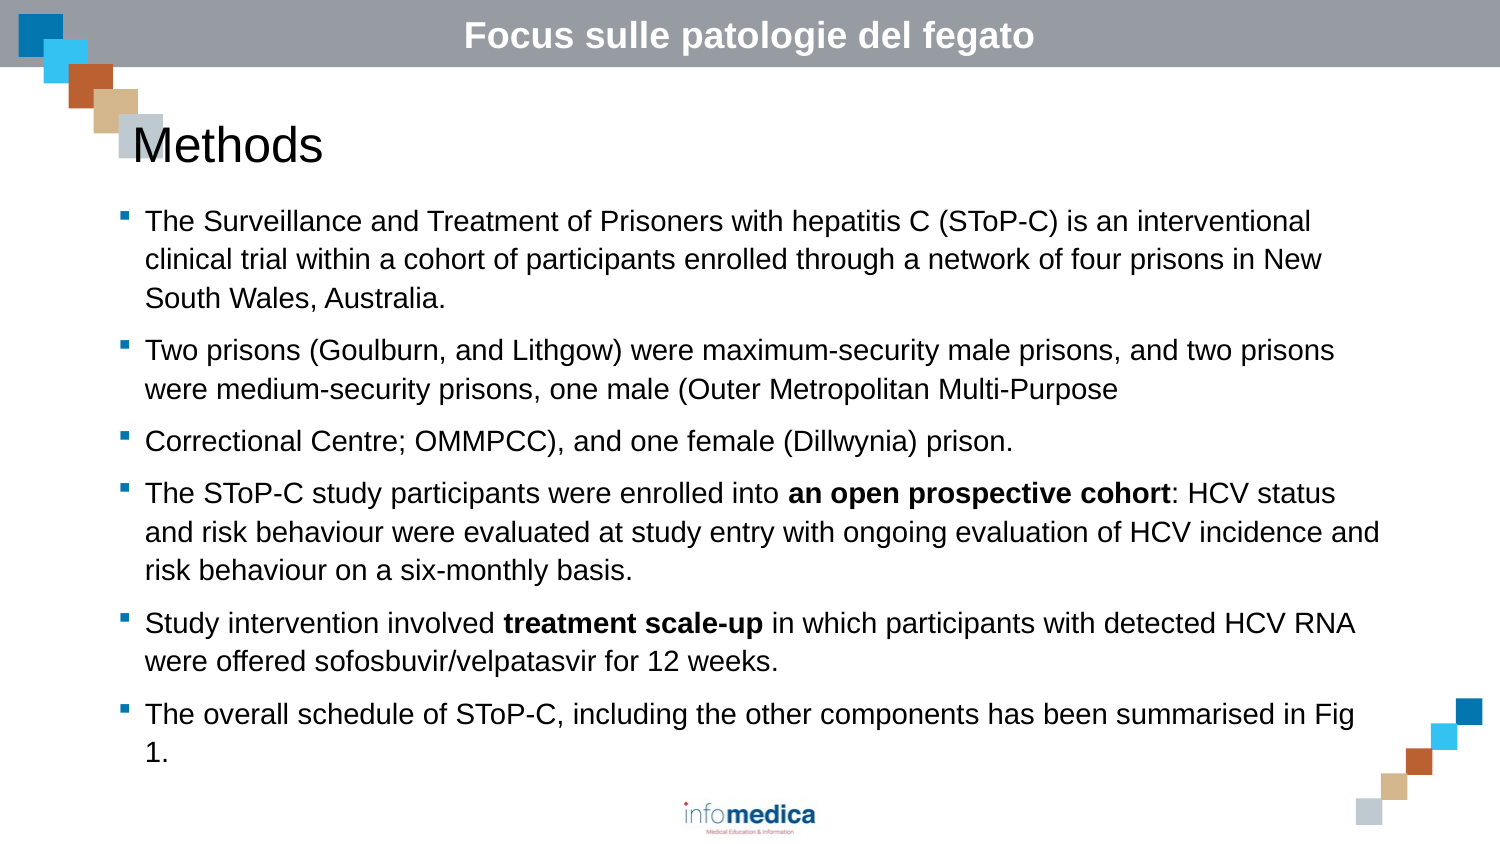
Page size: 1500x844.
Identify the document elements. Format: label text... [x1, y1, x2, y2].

title Methods [103, 83, 1397, 190]
list The Surveillance and Treatment of Prisoners with hepatitis C (SToP-C) is an interventional clinical trial within a cohort of participants enrolled through a network of four prisons in New South Wales, Australia. Two prisons (Goulburn, and Lithgow) were maximum-security male prisons, and two prisons were medium-security prisons, one male (Outer Metropolitan Multi-Purpose Correctional Centre; OMMPCC), and one female (Dillwynia) prison. The SToP-C study participants were enrolled into an open prospective cohort: HCV status and risk behaviour were evaluated at study entry with ongoing evaluation of HCV incidence and risk behaviour on a six-monthly basis. Study intervention involved treatment scale-up in which participants with detected HCV RNA were offered sofosbuvir/velpatasvir for 12 weeks. The overall schedule of SToP-C, including the other components has been summarised in Fig 1. [103, 190, 1397, 783]
picture [680, 798, 820, 839]
